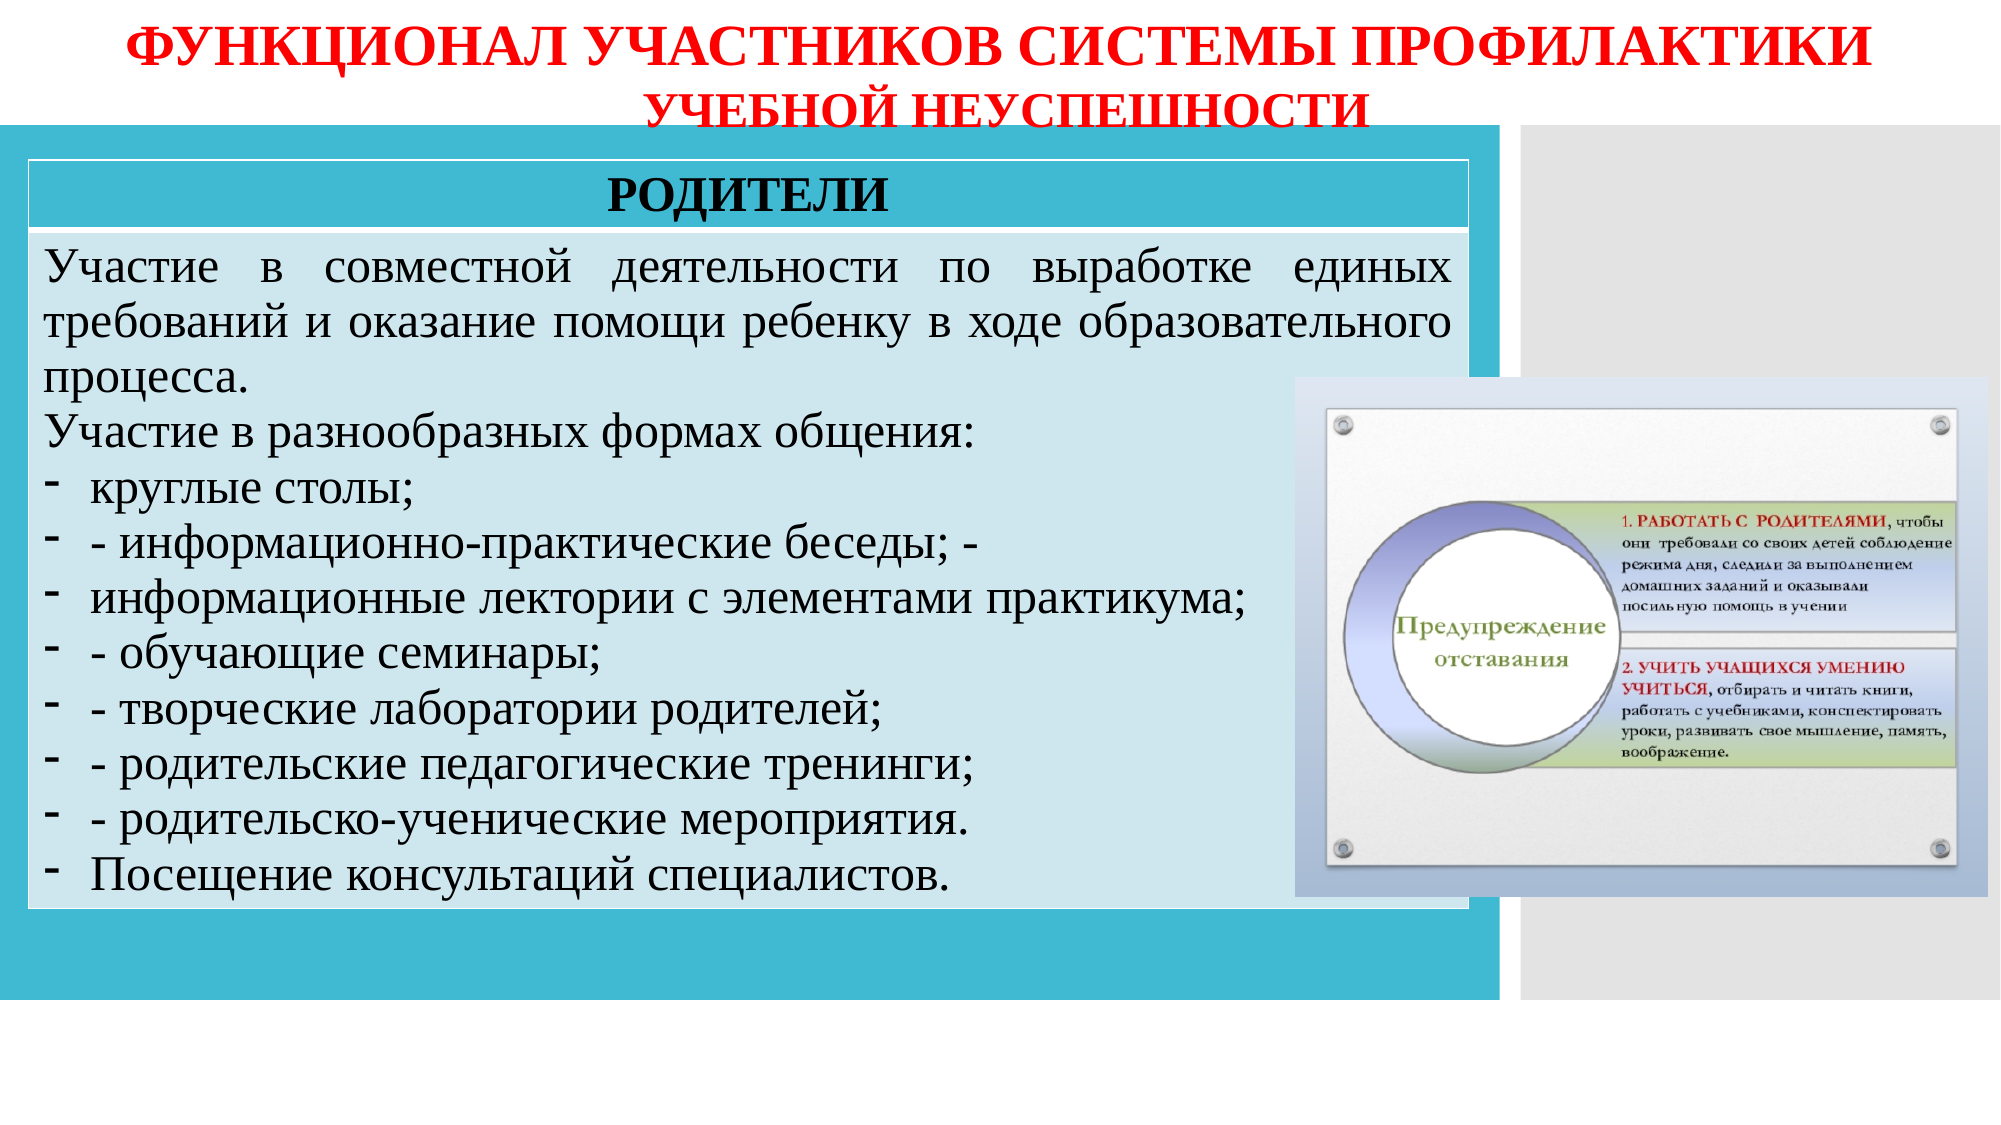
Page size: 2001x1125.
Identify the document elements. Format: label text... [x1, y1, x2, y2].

text_box ФУНКЦИОНАЛ УЧАСТНИКОВ СИСТЕМЫ ПРОФИЛАКТИКИ УЧЕБНОЙ НЕУСПЕШНОСТИ [64, 0, 1949, 145]
table_cell Участие в совместной деятельности по выработке единых требований и оказание помощи ребенку в ходе образовательного процесса. Участие в разнообразных формах общения: круглые столы; - информационно-практические беседы; - информационные лектории с элементами практикума; - обучающие семинары; - творческие лаборатории родителей; - родительские педагогические тренинги; - родительско-ученические мероприятия. Посещение консультаций специалистов. [29, 233, 1468, 908]
picture [1295, 377, 1988, 898]
table_header РОДИТЕЛИ [29, 161, 1468, 227]
